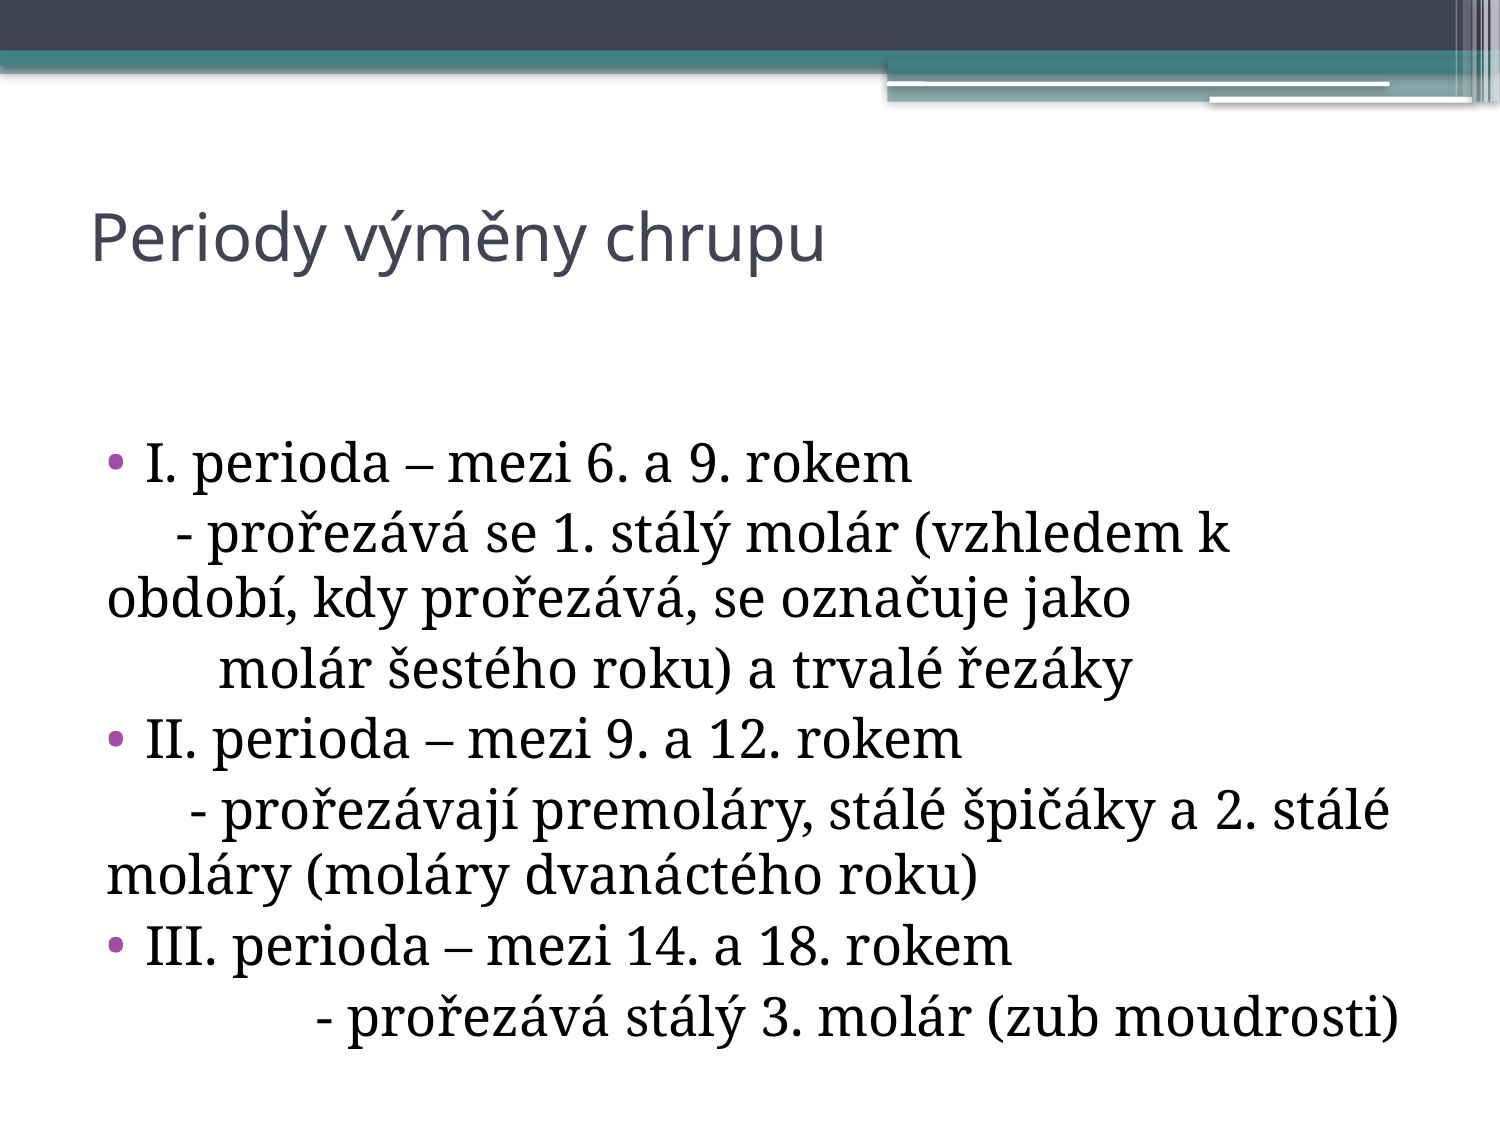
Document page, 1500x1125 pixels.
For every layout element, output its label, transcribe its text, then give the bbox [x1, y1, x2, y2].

title Periody výměny chrupu [75, 187, 1425, 349]
list I. perioda – mezi 6. a 9. rokem - prořezává se 1. stálý molár (vzhledem k období, kdy prořezává, se označuje jako molár šestého roku) a trvalé řezáky II. perioda – mezi 9. a 12. rokem - prořezávají premoláry, stálé špičáky a 2. stálé moláry (moláry dvanáctého roku) III. perioda – mezi 14. a 18. rokem - prořezává stálý 3. molár (zub moudrosti) [75, 349, 1425, 1079]
